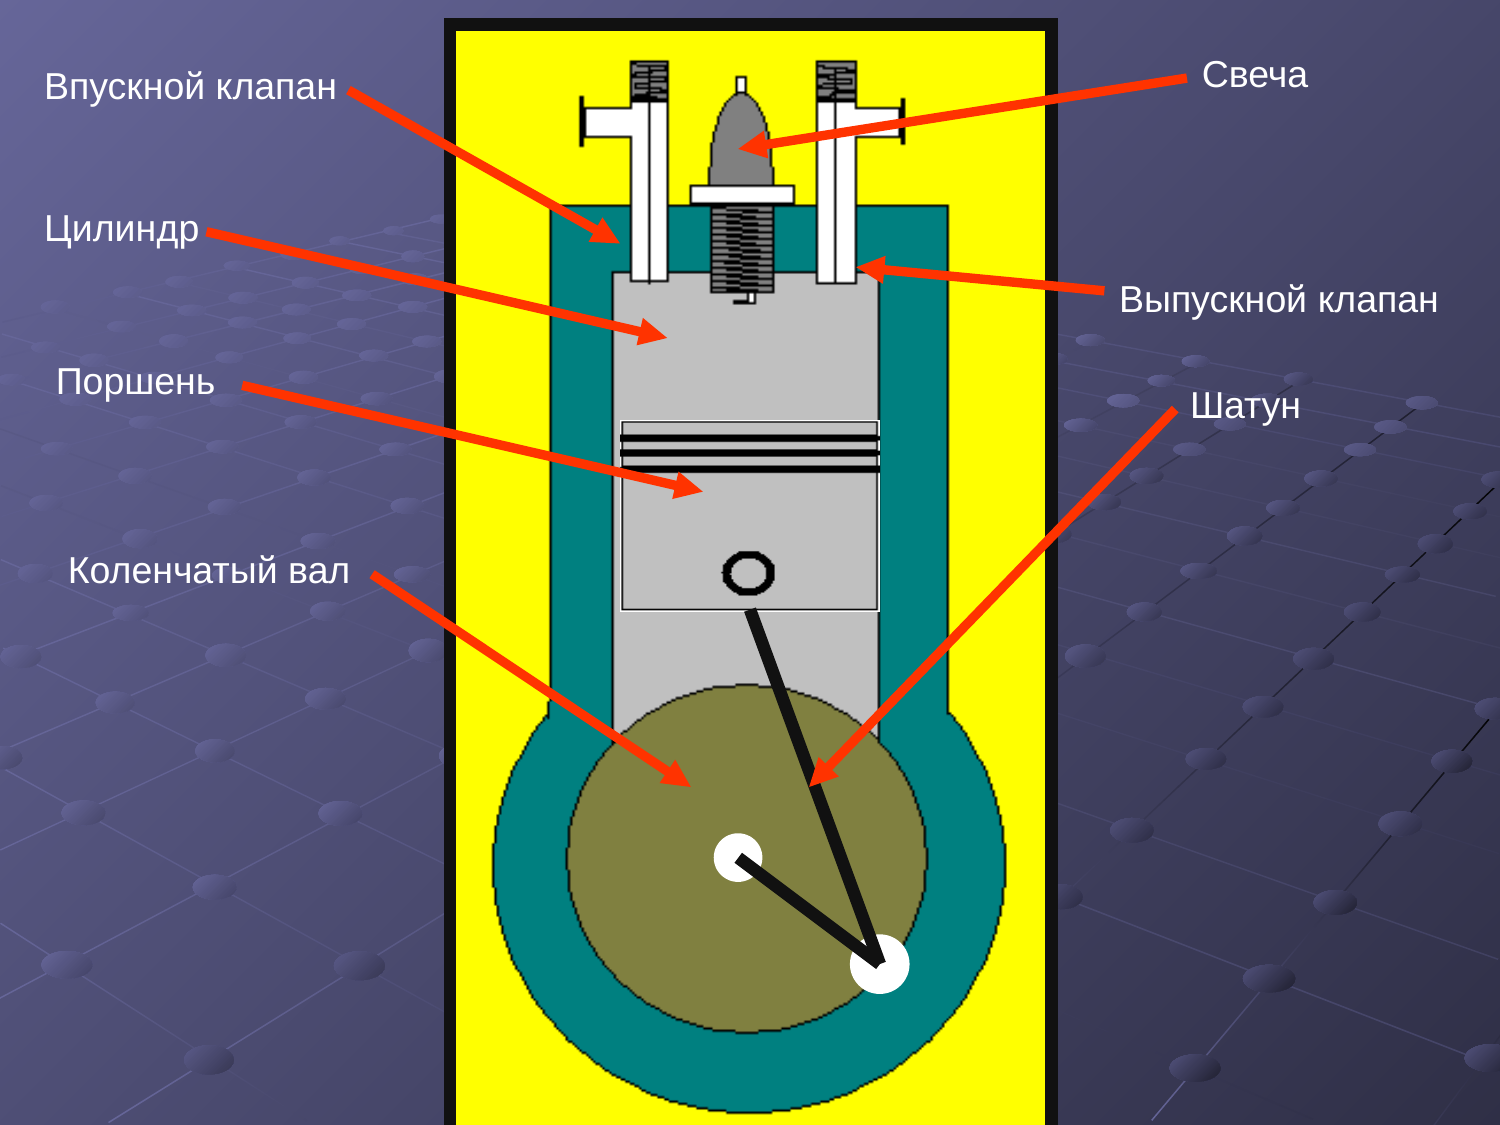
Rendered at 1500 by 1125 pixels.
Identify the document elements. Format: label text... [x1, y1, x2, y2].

text_box Свеча [1187, 42, 1365, 103]
text_box Впускной клапан [29, 54, 396, 115]
text_box Шатун [1175, 373, 1412, 434]
text_box Поршень [41, 349, 396, 410]
text_box Выпускной клапан [1104, 267, 1471, 327]
text_box Коленчатый вал [53, 538, 396, 599]
picture [455, 30, 1046, 1125]
text_box Цилиндр [29, 196, 420, 257]
